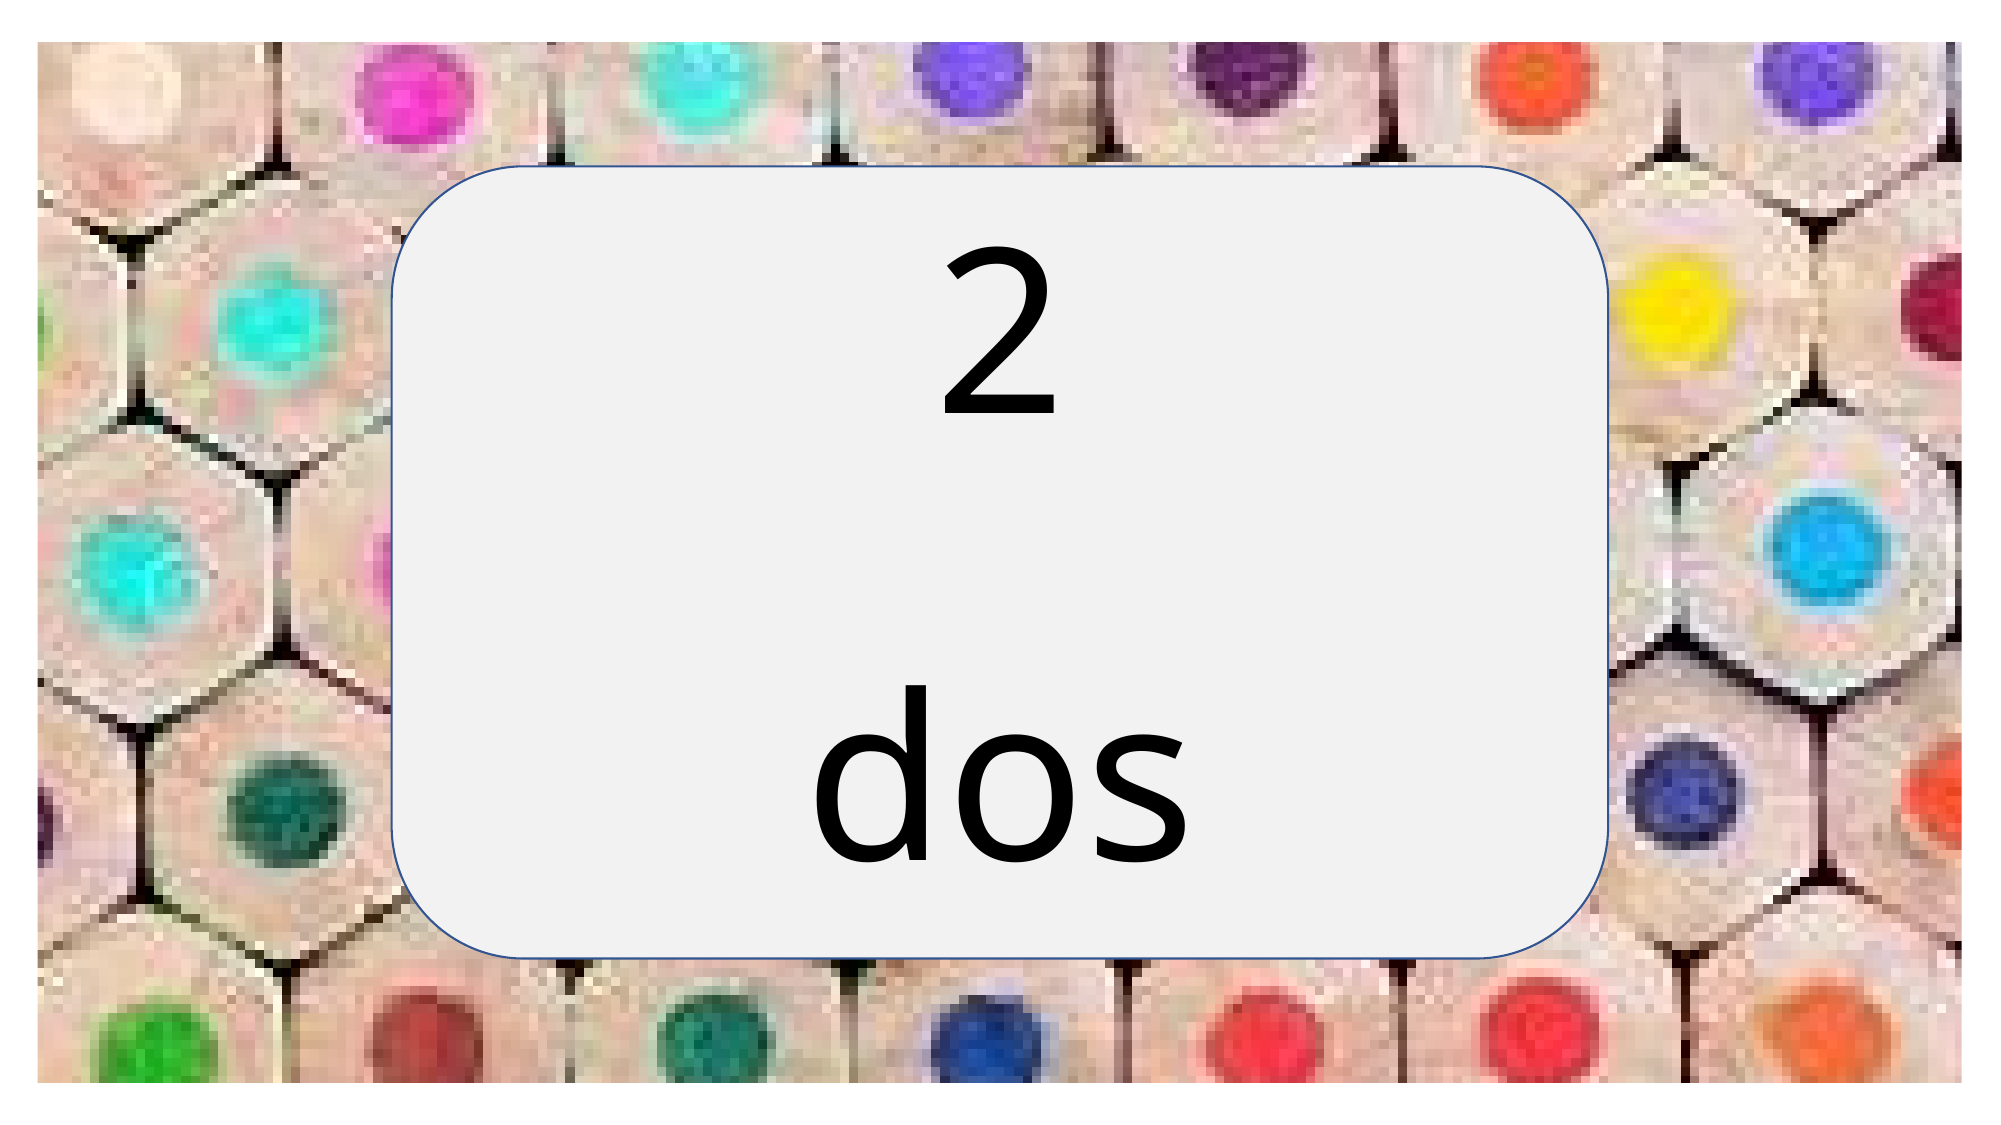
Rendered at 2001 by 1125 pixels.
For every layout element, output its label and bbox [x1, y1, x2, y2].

picture [37, 42, 1962, 1083]
